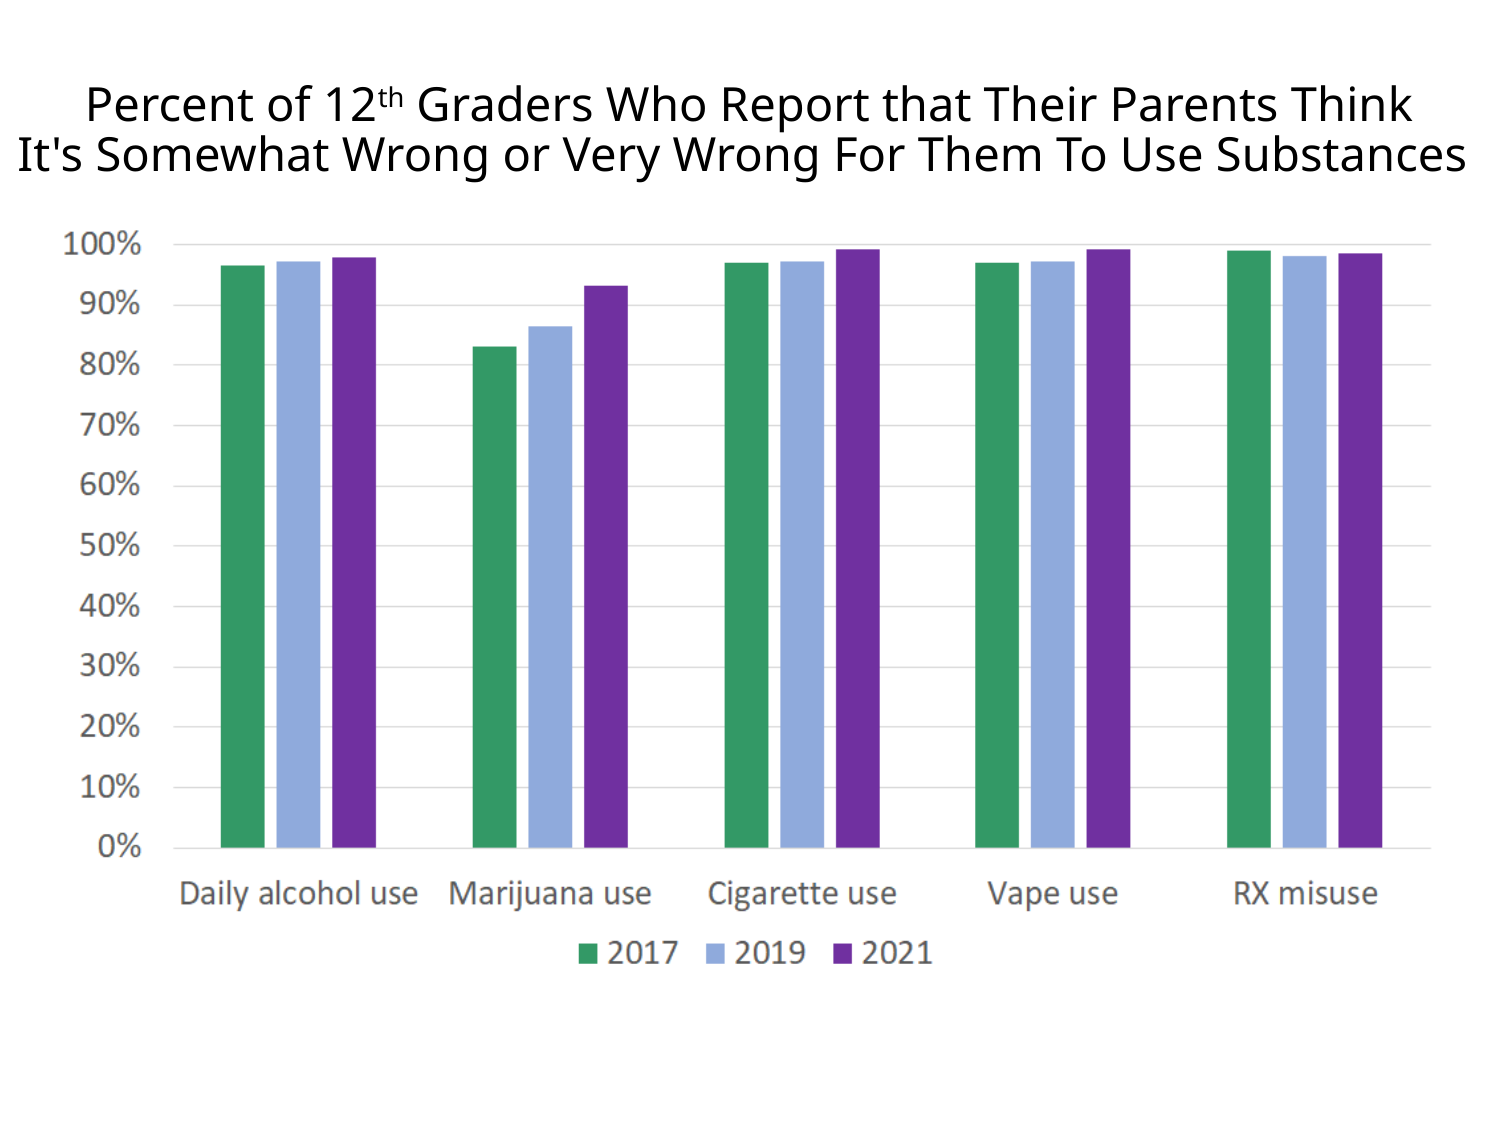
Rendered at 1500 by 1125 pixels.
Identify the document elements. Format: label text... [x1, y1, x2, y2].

picture [50, 213, 1450, 991]
title Percent of 12th Graders Who Report that Their Parents Think It's Somewhat Wrong or Very Wrong For Them To Use Substances [0, 49, 1500, 213]
